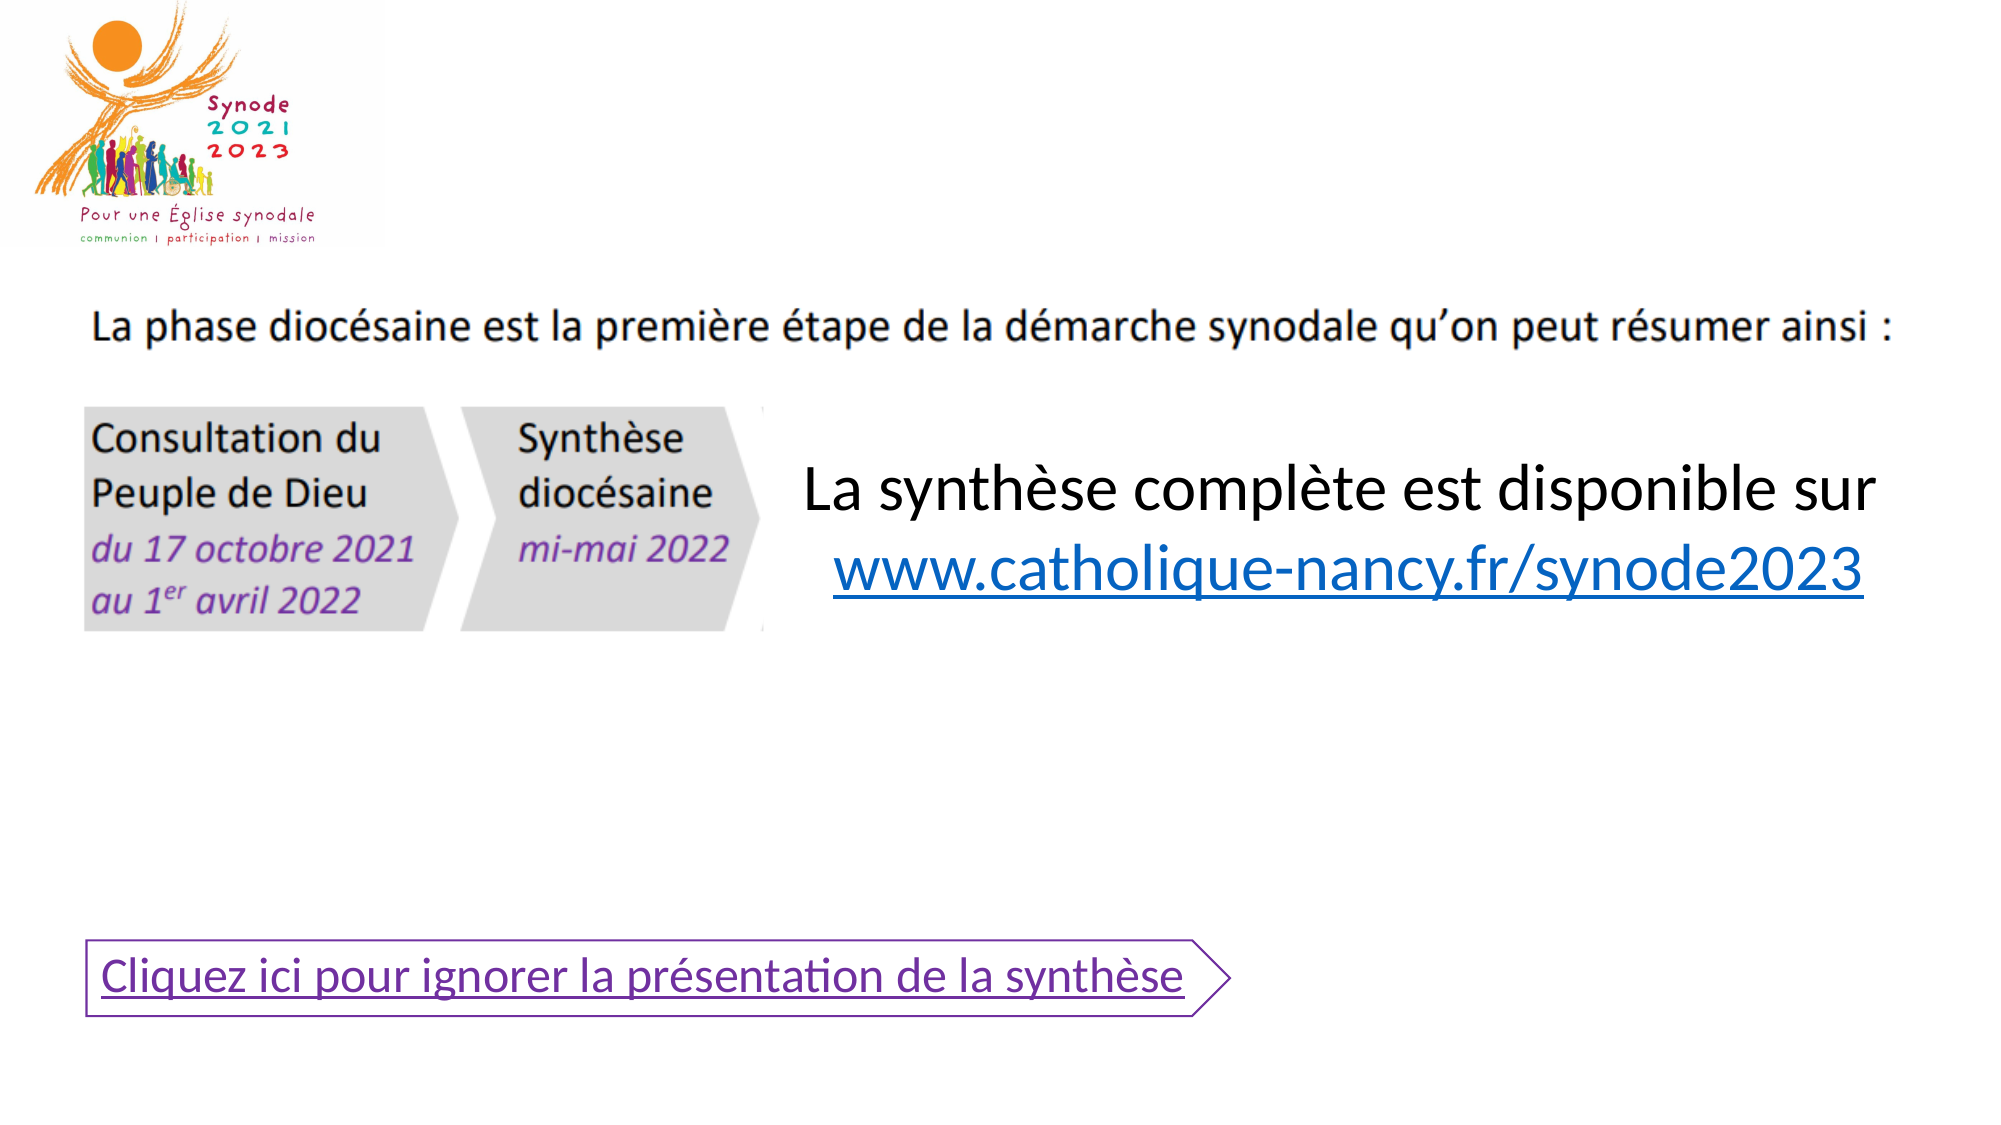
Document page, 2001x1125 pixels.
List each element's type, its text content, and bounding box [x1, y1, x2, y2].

text_box [85, 939, 1199, 1018]
picture [0, 0, 385, 247]
text_box Cliquez ici pour ignorer la présentation de la synthèse [86, 935, 1257, 1011]
picture [35, 269, 1936, 661]
